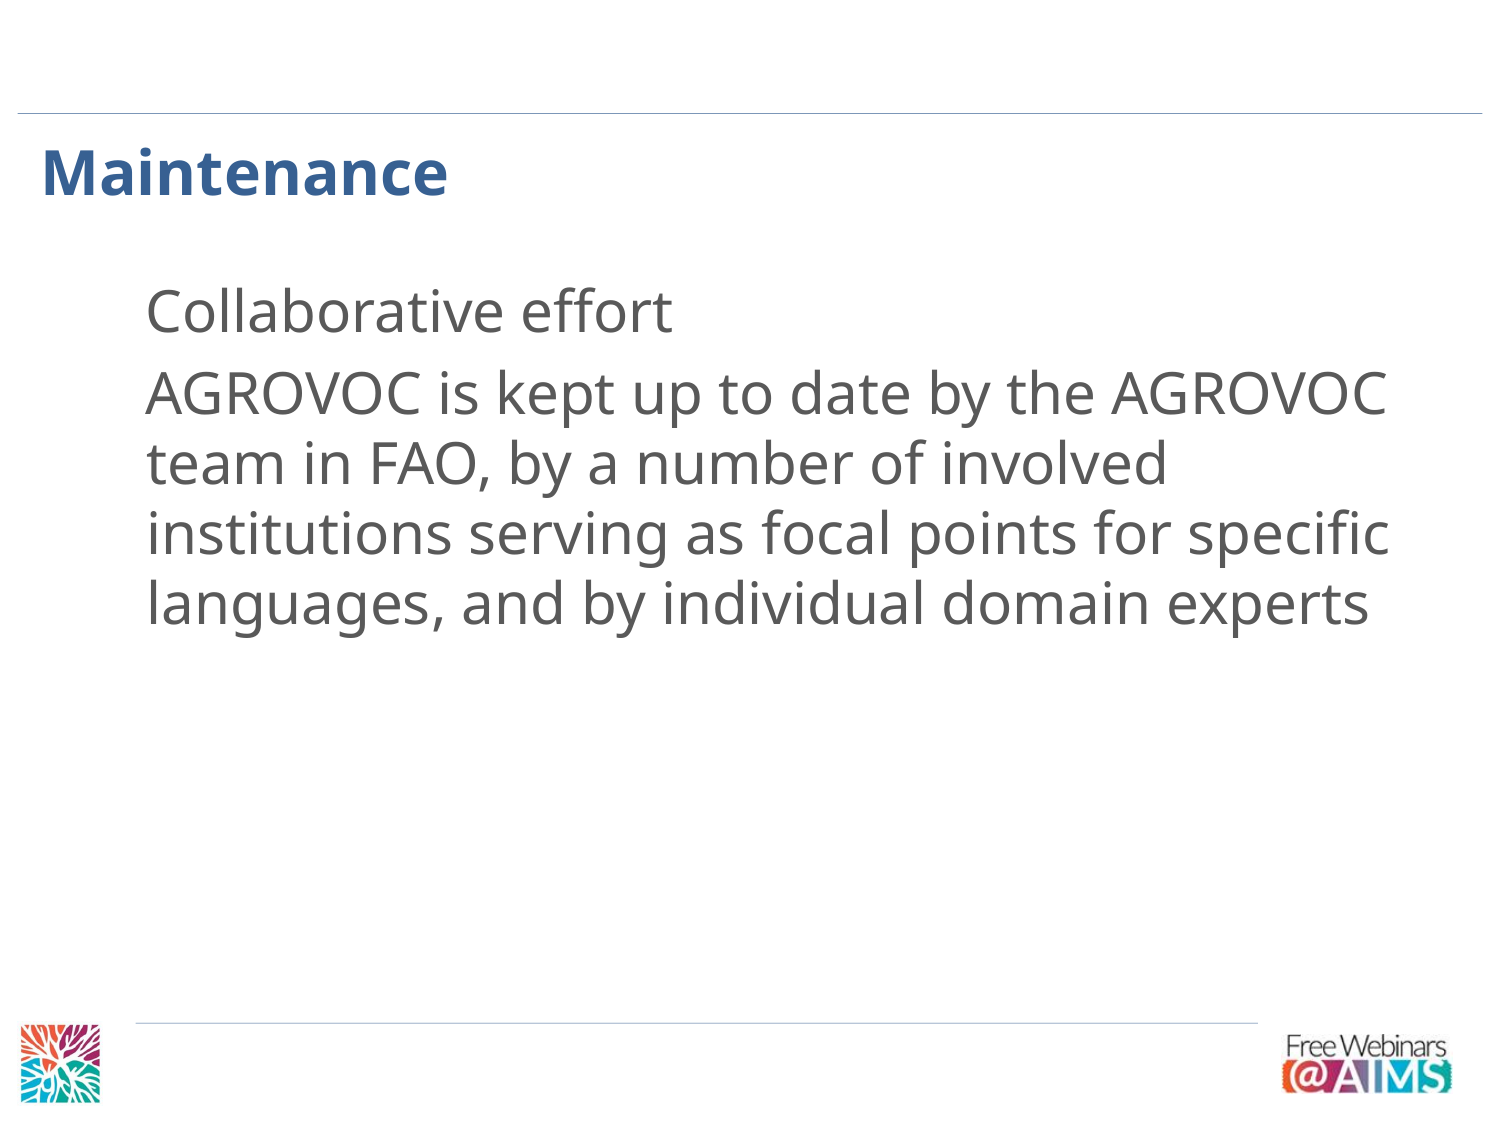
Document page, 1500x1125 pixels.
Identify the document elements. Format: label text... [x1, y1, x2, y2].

list Collaborative effort AGROVOC is kept up to date by the AGROVOC team in FAO, by a number of involved institutions serving as focal points for specific languages, and by individual domain experts [75, 267, 1425, 1005]
picture [1281, 1034, 1453, 1094]
picture [17, 1021, 103, 1106]
title Maintenance [25, 125, 1500, 216]
